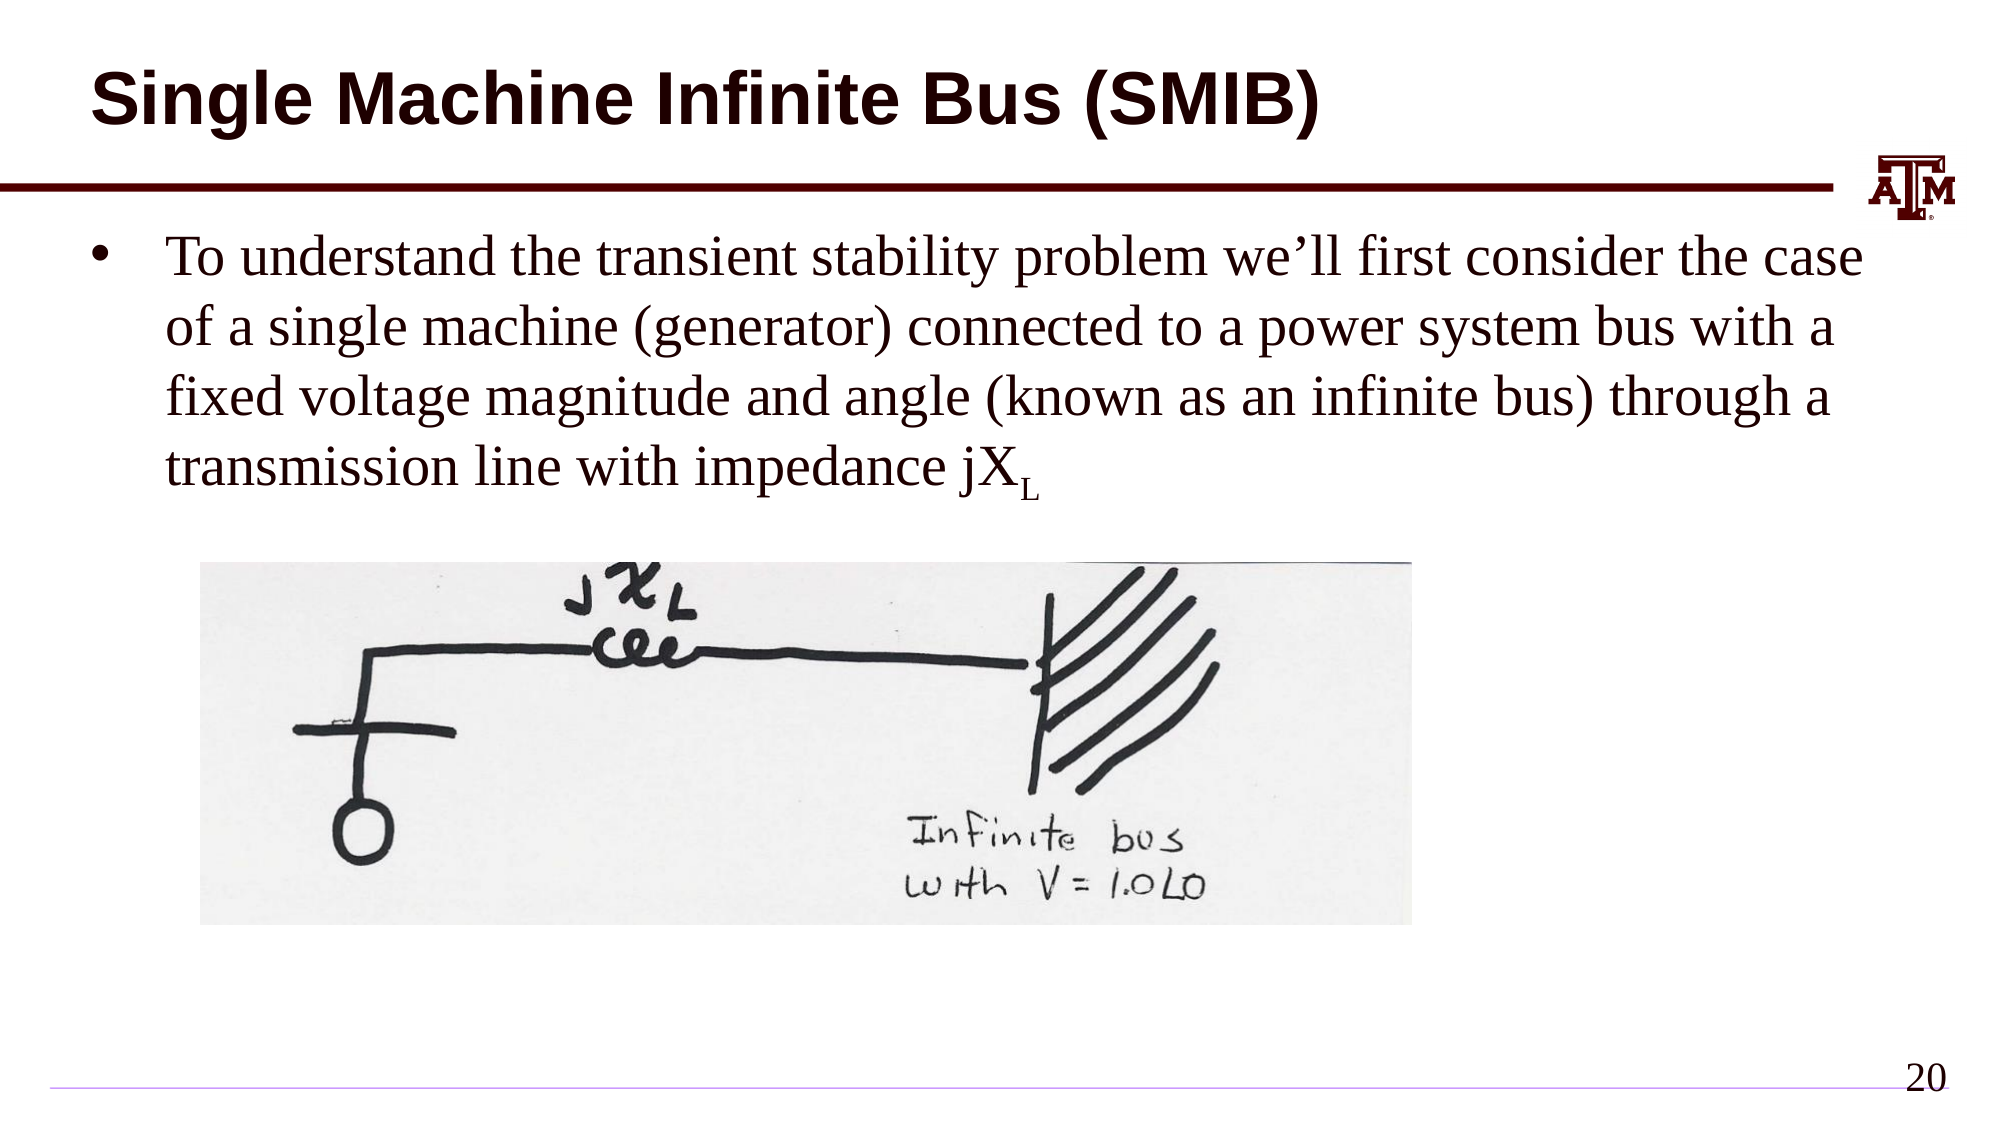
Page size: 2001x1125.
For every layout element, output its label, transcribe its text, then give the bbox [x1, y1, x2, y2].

picture [1856, 137, 1967, 238]
list To understand the transient stability problem we’ll first consider the case of a single machine (generator) connected to a power system bus with a fixed voltage magnitude and angle (known as an infinite bus) through a transmission line with impedance jXL [74, 209, 1929, 823]
picture [199, 562, 1413, 926]
title Single Machine Infinite Bus (SMIB) [74, 12, 1909, 188]
slide_number 19 [1862, 1037, 1963, 1113]
